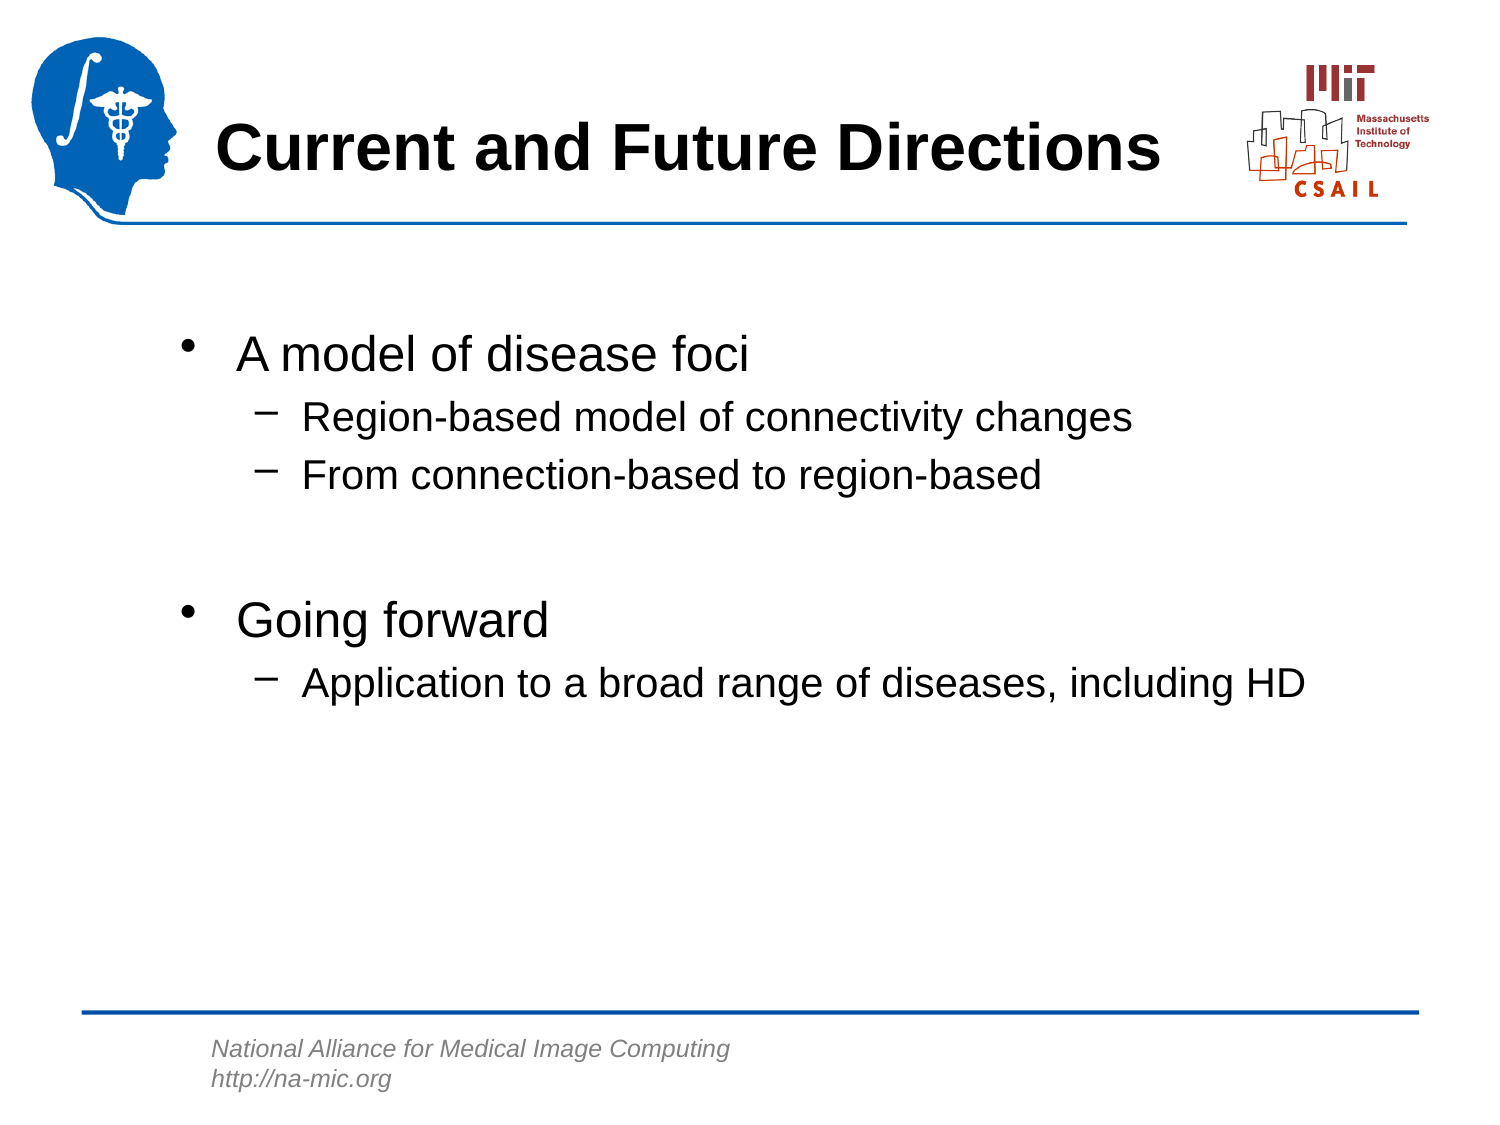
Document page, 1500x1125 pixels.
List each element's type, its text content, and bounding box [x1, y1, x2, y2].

picture [31, 37, 1447, 225]
list A model of disease foci Region-based model of connectivity changes From connection-based to region-based Going forward Application to a broad range of diseases, including HD [164, 313, 1384, 705]
title Current and Future Directions [200, 95, 1388, 192]
